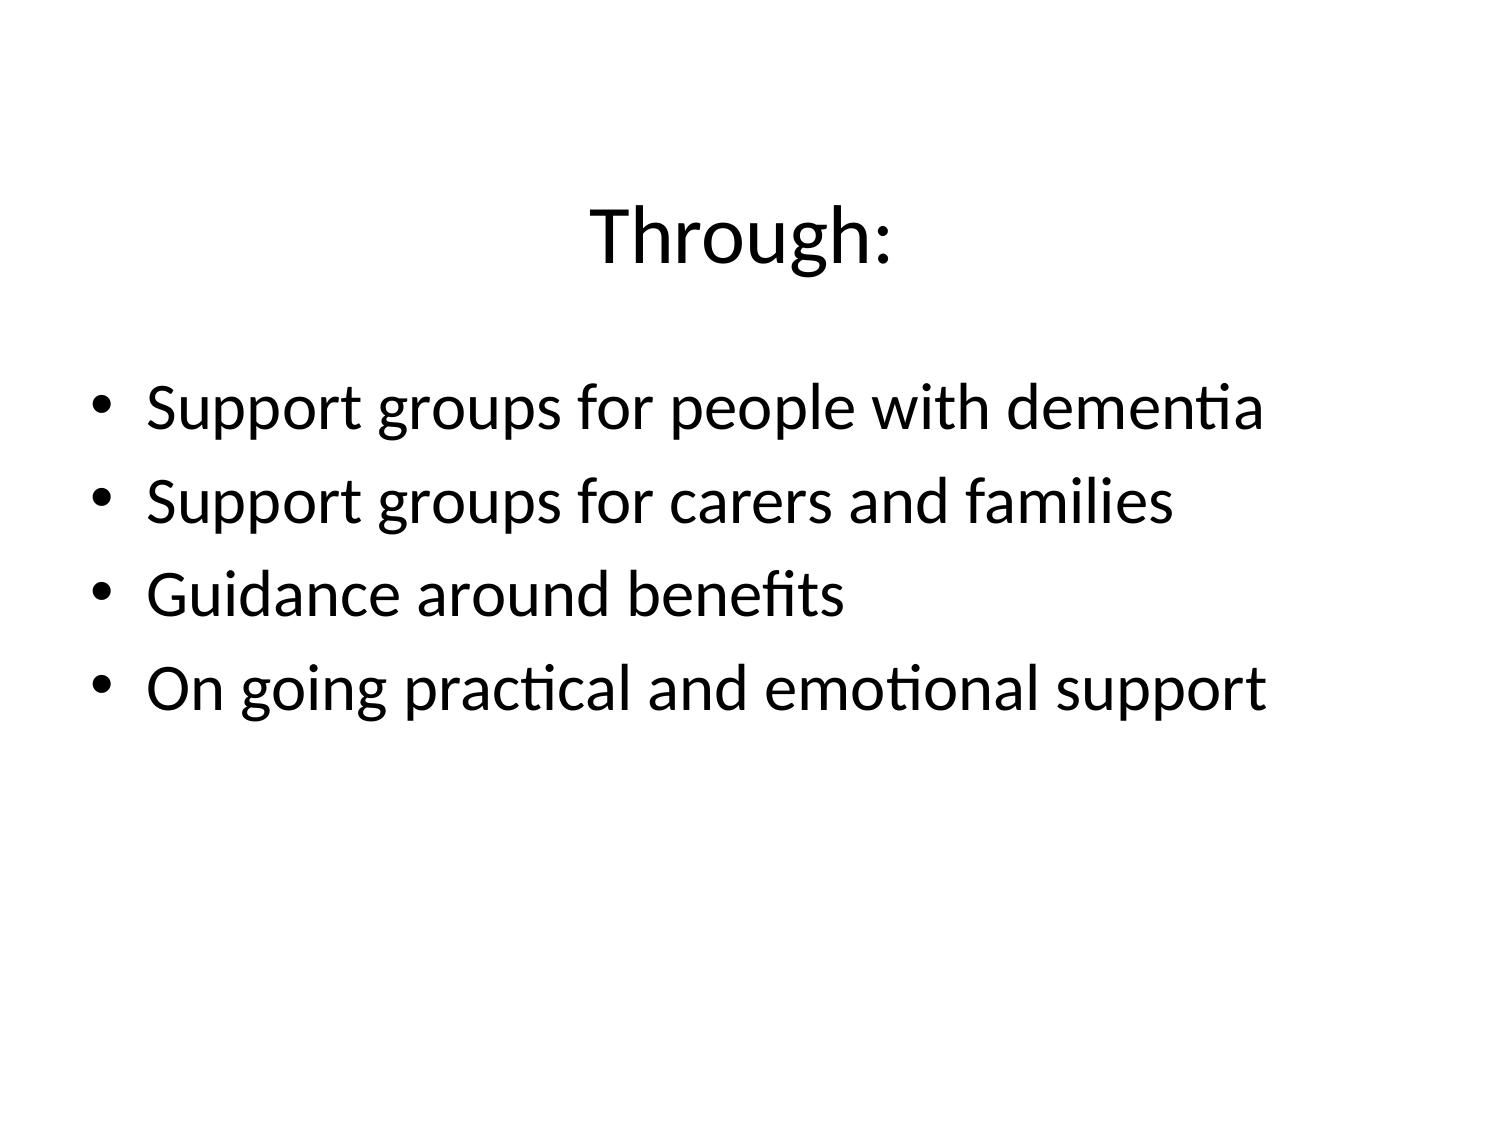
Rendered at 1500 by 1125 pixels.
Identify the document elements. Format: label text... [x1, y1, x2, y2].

text_box Through: [574, 172, 910, 288]
list Support groups for people with dementia Support groups for carers and families Guidance around benefits On going practical and emotional support [75, 262, 1425, 1005]
